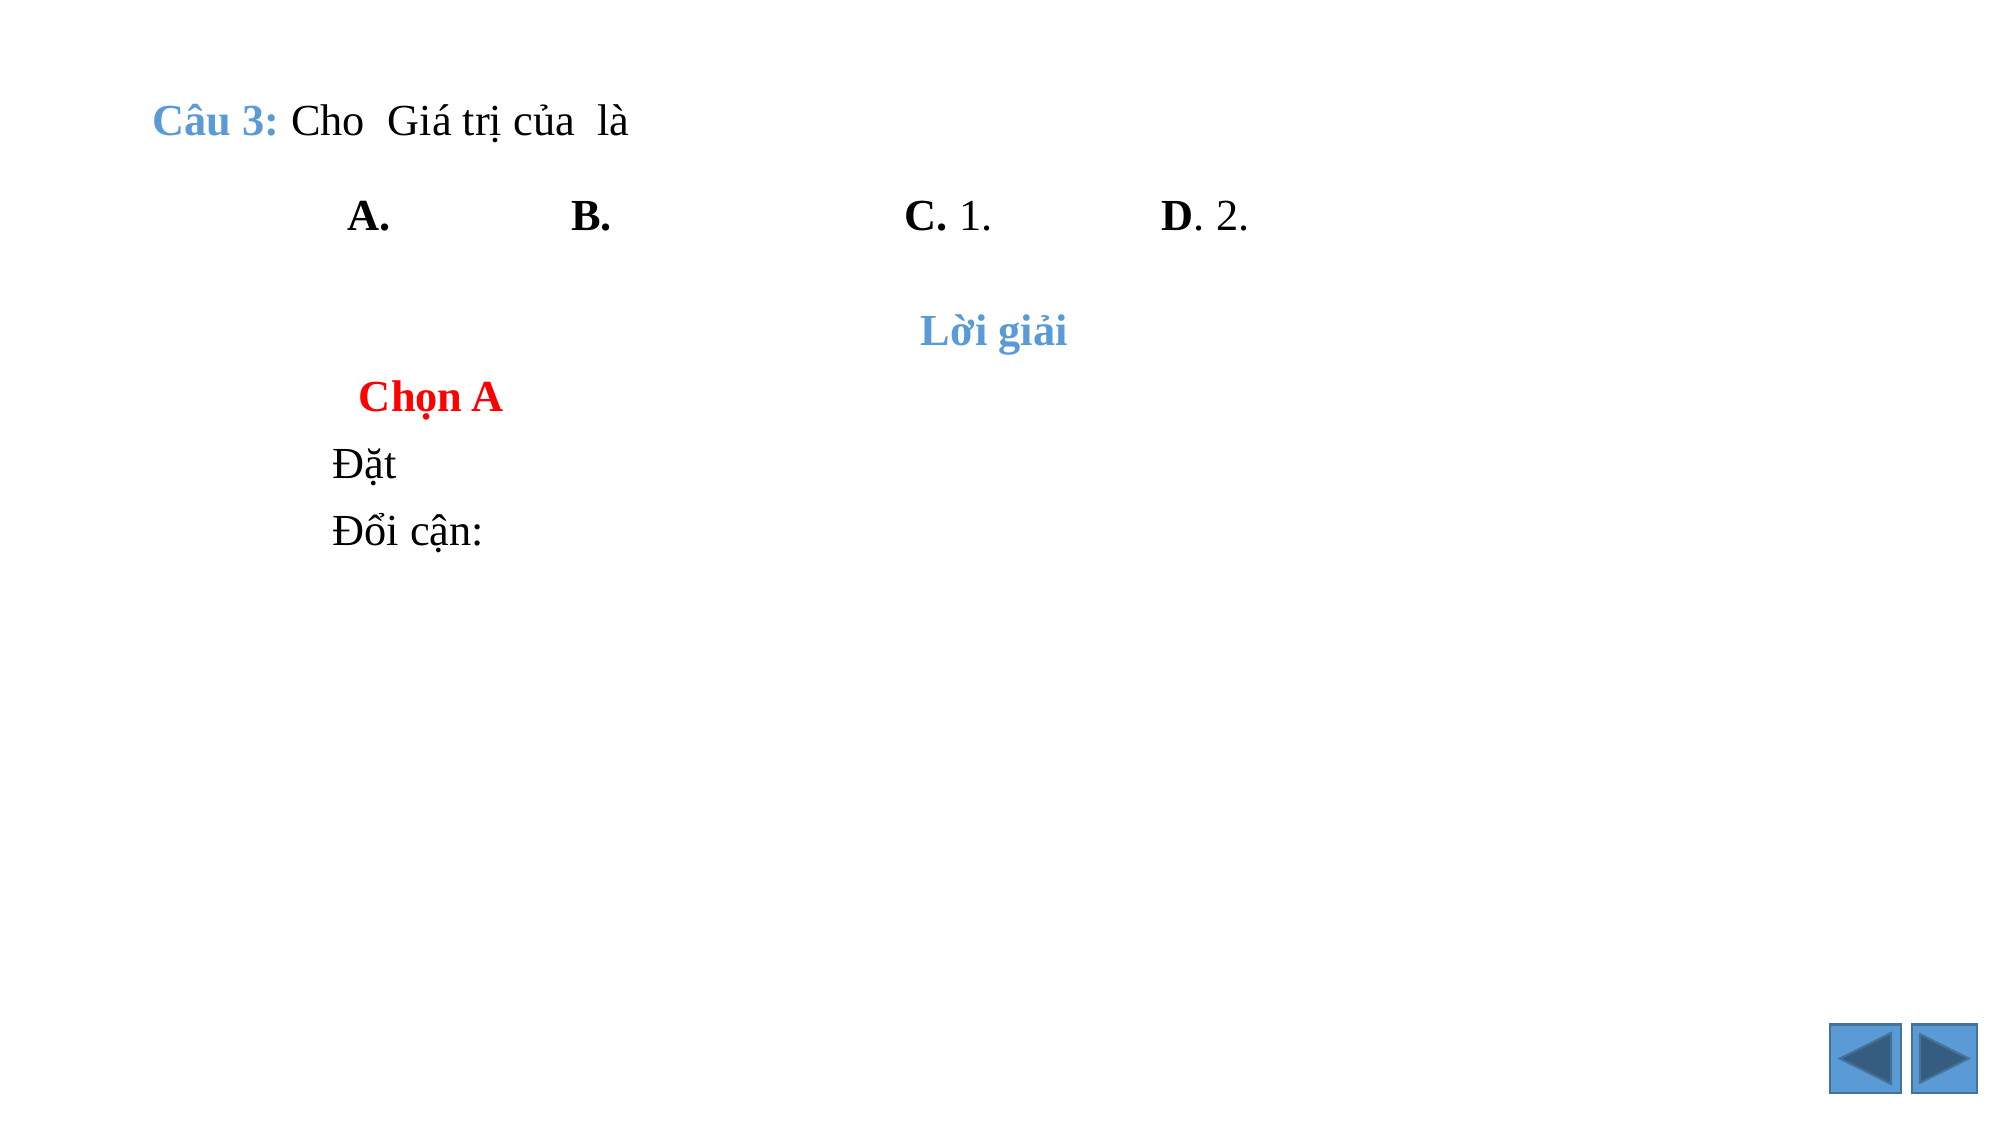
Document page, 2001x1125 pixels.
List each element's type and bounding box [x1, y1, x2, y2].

text_box [1911, 1023, 1978, 1094]
text_box [1829, 1023, 1902, 1094]
